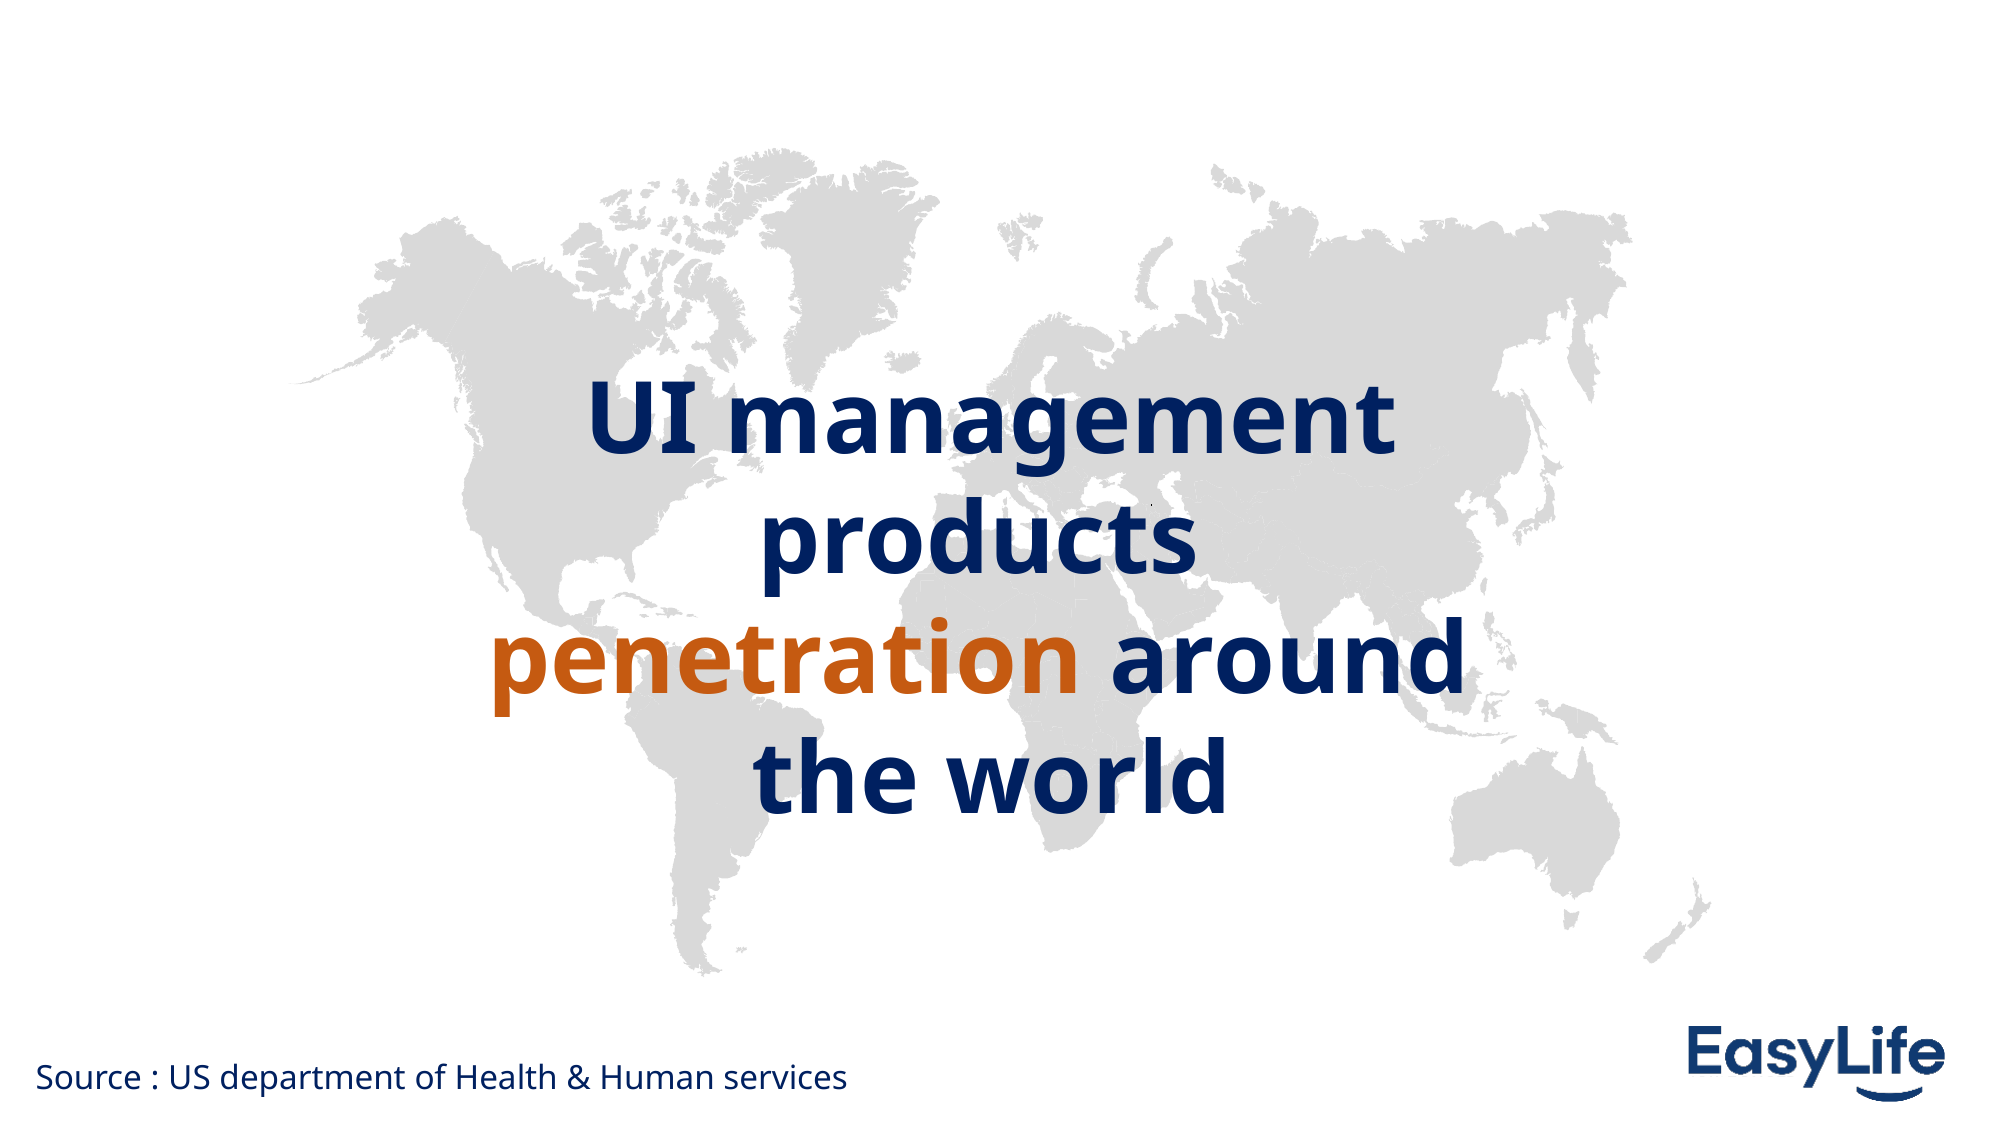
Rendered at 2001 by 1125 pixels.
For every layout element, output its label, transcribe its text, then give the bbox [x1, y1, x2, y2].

text_box Source : US department of Health & Human services [20, 1048, 1824, 1104]
picture [1688, 1025, 1945, 1102]
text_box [288, 147, 1712, 977]
